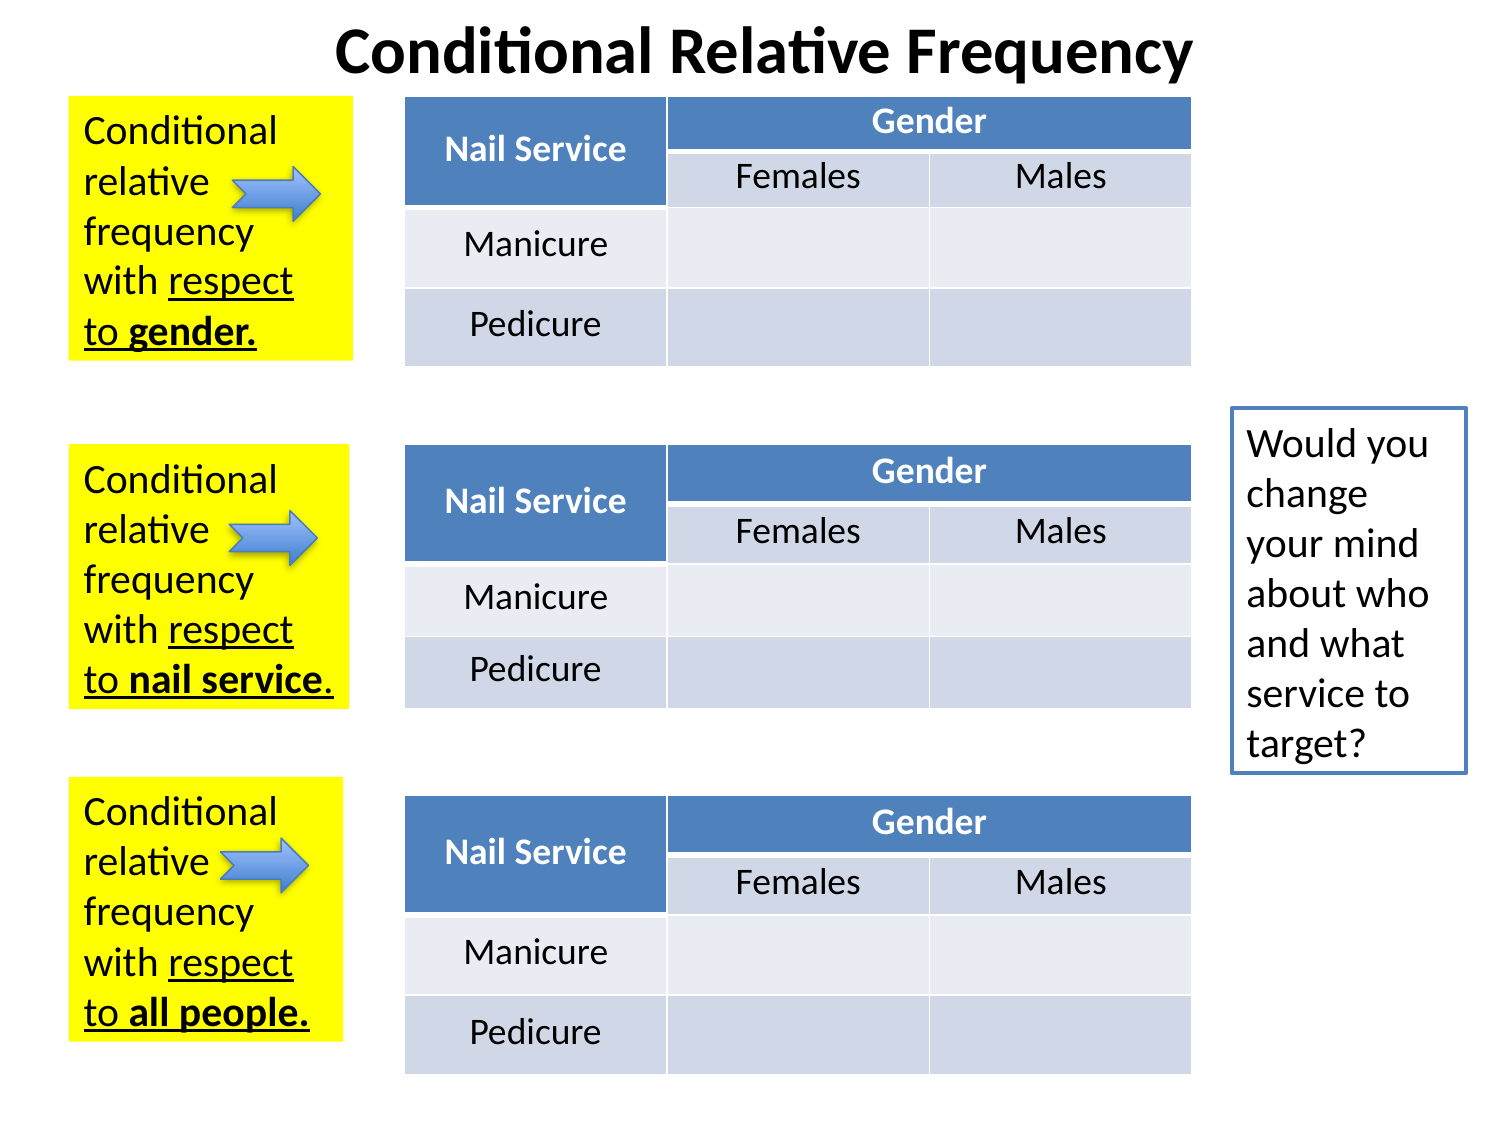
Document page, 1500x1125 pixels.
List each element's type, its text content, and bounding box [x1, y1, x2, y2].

text_box [231, 165, 321, 222]
text_box Conditional relative frequency with respect to nail service. [68, 444, 350, 709]
text_box Conditional relative frequency with respect to all people. [68, 776, 344, 1042]
text_box Conditional Relative Frequency [320, 0, 1316, 95]
text_box Conditional relative frequency with respect to gender. [68, 95, 353, 361]
text_box Would you change your mind about who and what service to target? [1231, 408, 1466, 774]
text_box [219, 837, 309, 894]
text_box [228, 509, 318, 566]
